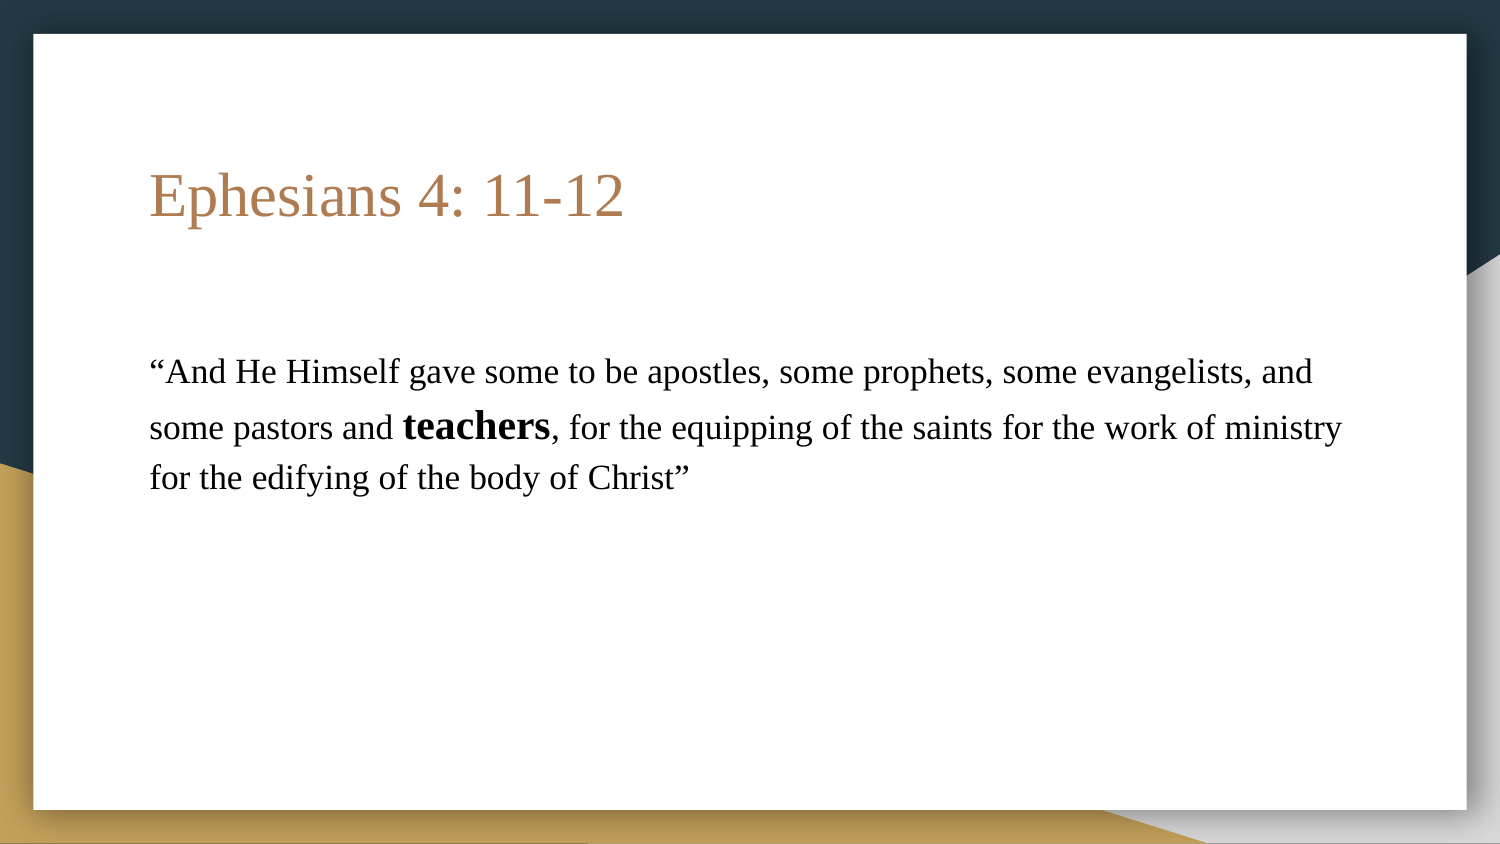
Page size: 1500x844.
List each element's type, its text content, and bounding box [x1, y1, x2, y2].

title Ephesians 4: 11-12 [134, 138, 1366, 296]
list “And He Himself gave some to be apostles, some prophets, some evangelists, and some pastors and teachers, for the equipping of the saints for the work of ministry for the edifying of the body of Christ” [134, 326, 1366, 729]
